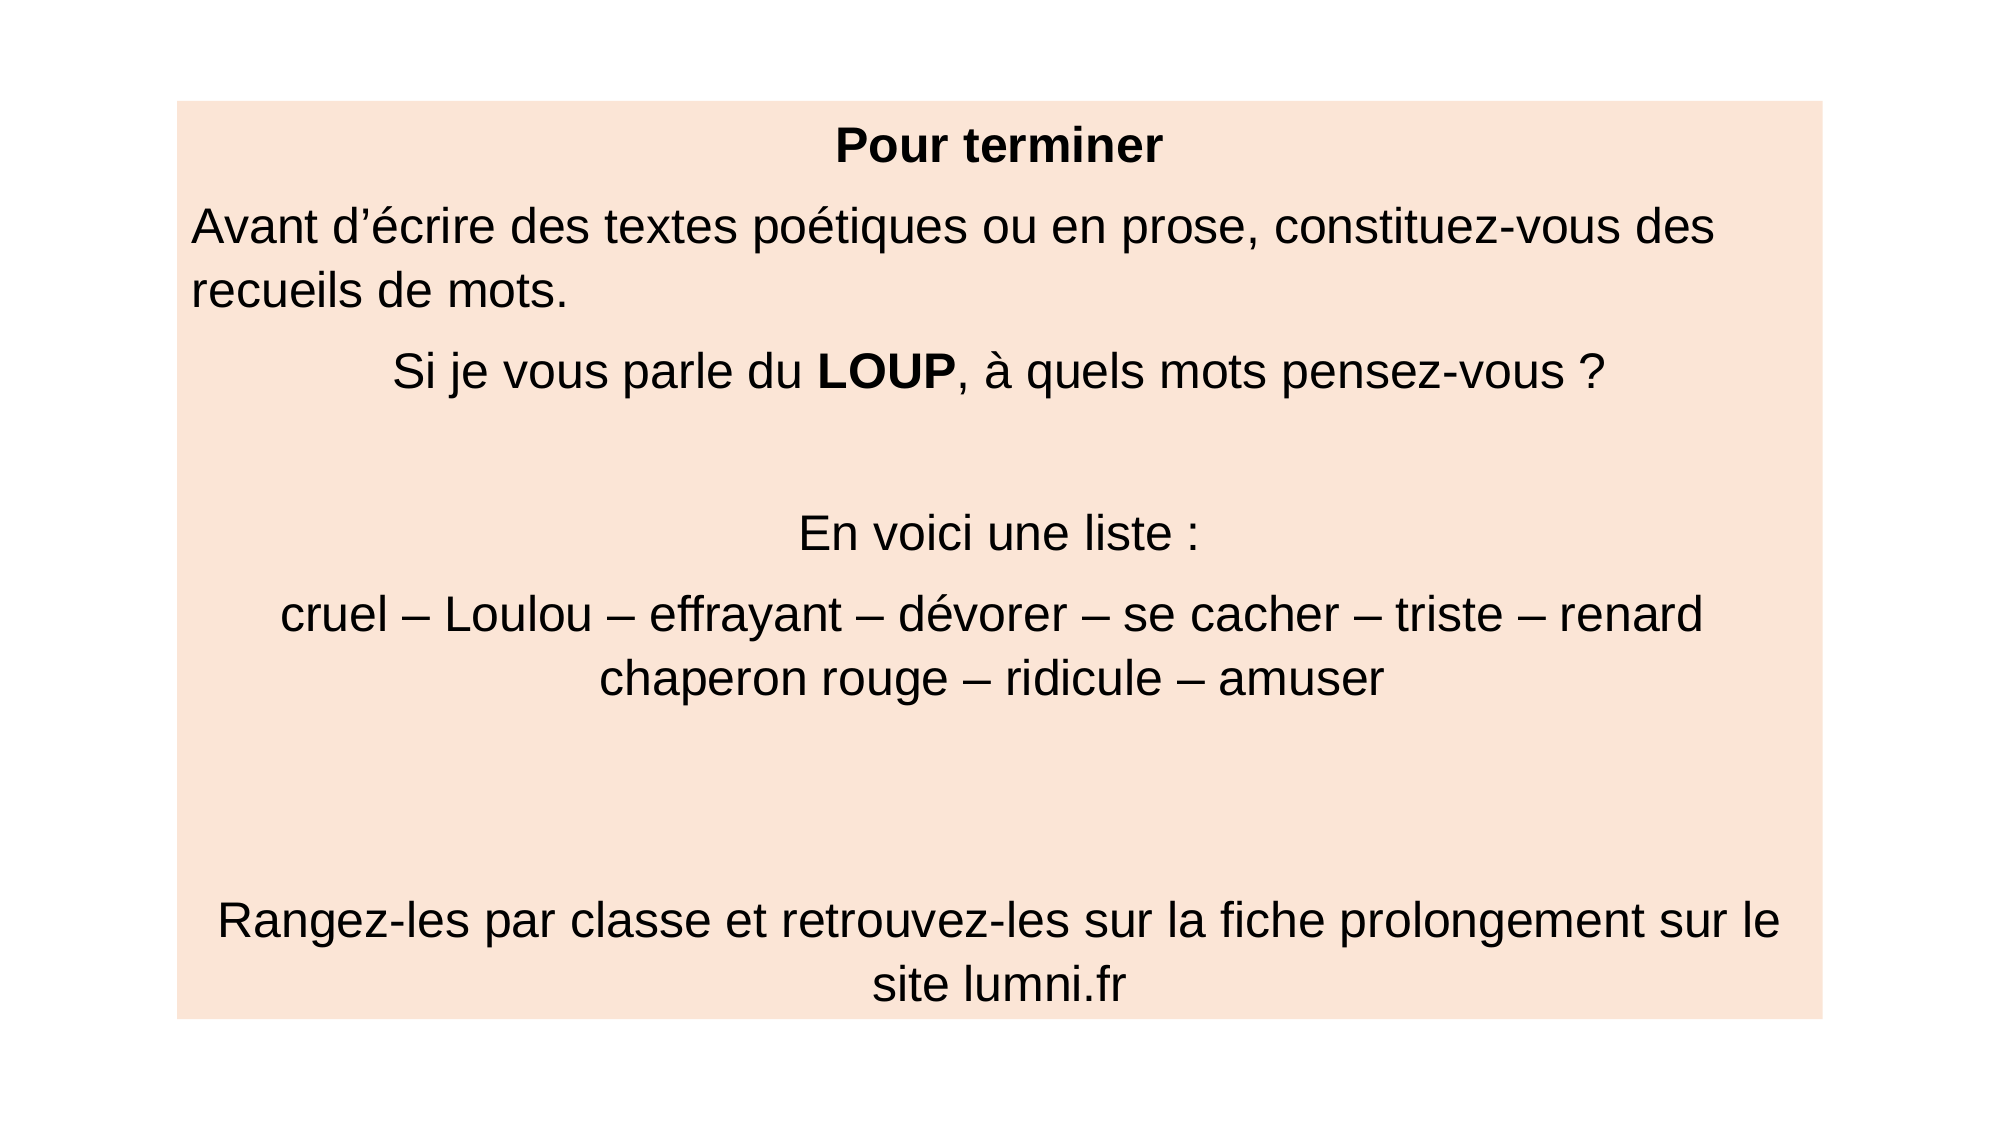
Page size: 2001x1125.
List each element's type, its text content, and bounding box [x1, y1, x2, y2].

text_box Pour terminer Avant d’écrire des textes poétiques ou en prose, constituez-vous des recueils de mots. Si je vous parle du LOUP, à quels mots pensez-vous ? En voici une liste : cruel – Loulou – effrayant – dévorer – se cacher – triste – renard chaperon rouge – ridicule – amuser Rangez-les par classe et retrouvez-les sur la fiche prolongement sur le site lumni.fr [177, 100, 1823, 1020]
